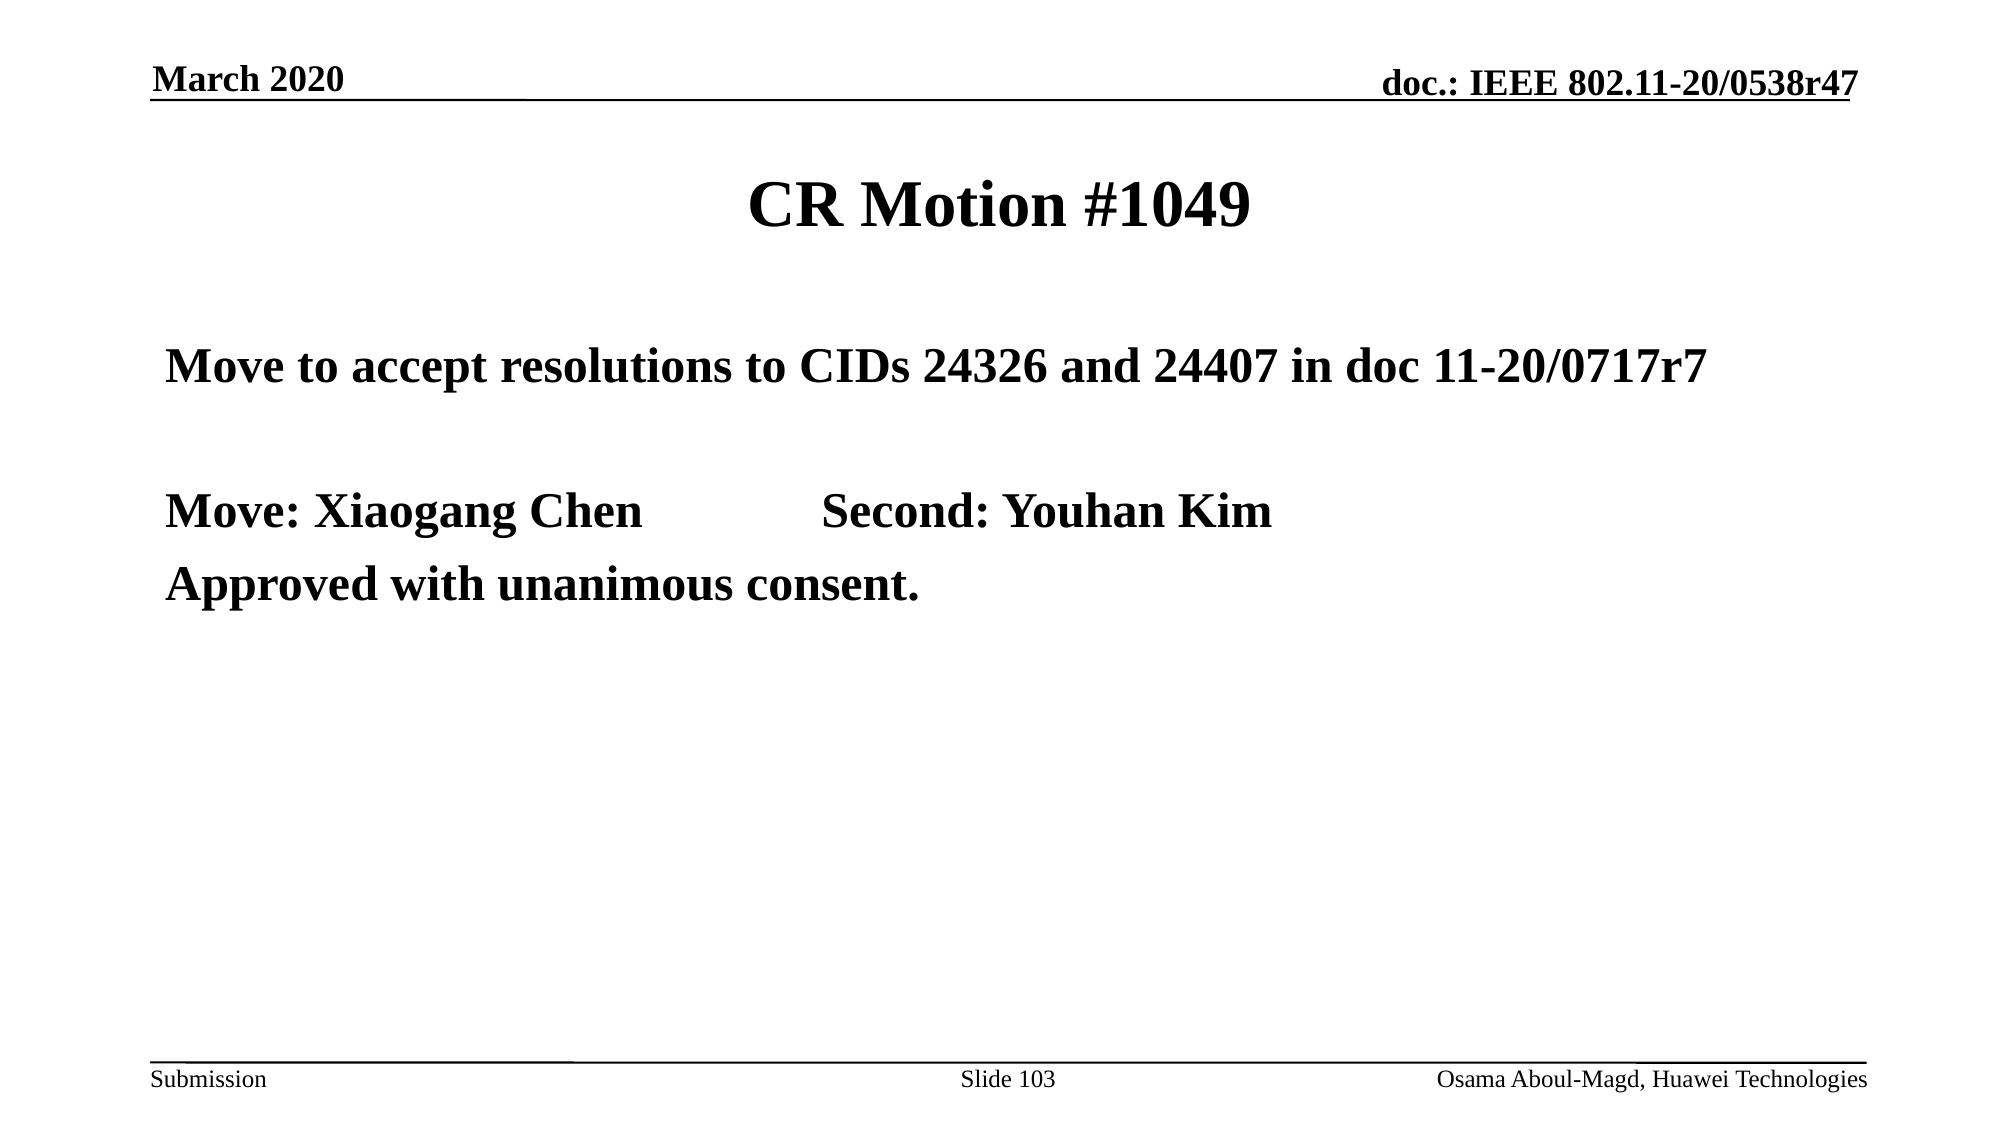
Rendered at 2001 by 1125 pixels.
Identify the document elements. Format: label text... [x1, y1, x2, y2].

footer Osama Aboul-Magd, Huawei Technologies [1171, 1061, 1869, 1093]
slide_number Slide 103 [950, 1061, 1067, 1123]
title CR Motion #1049 [149, 112, 1850, 288]
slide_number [152, 54, 563, 100]
list Move to accept resolutions to CIDs 24326 and 24407 in doc 11-20/0717r7 Move: Xiaogang Chen Second: Youhan Kim Approved with unanimous consent. [149, 324, 1850, 1000]
